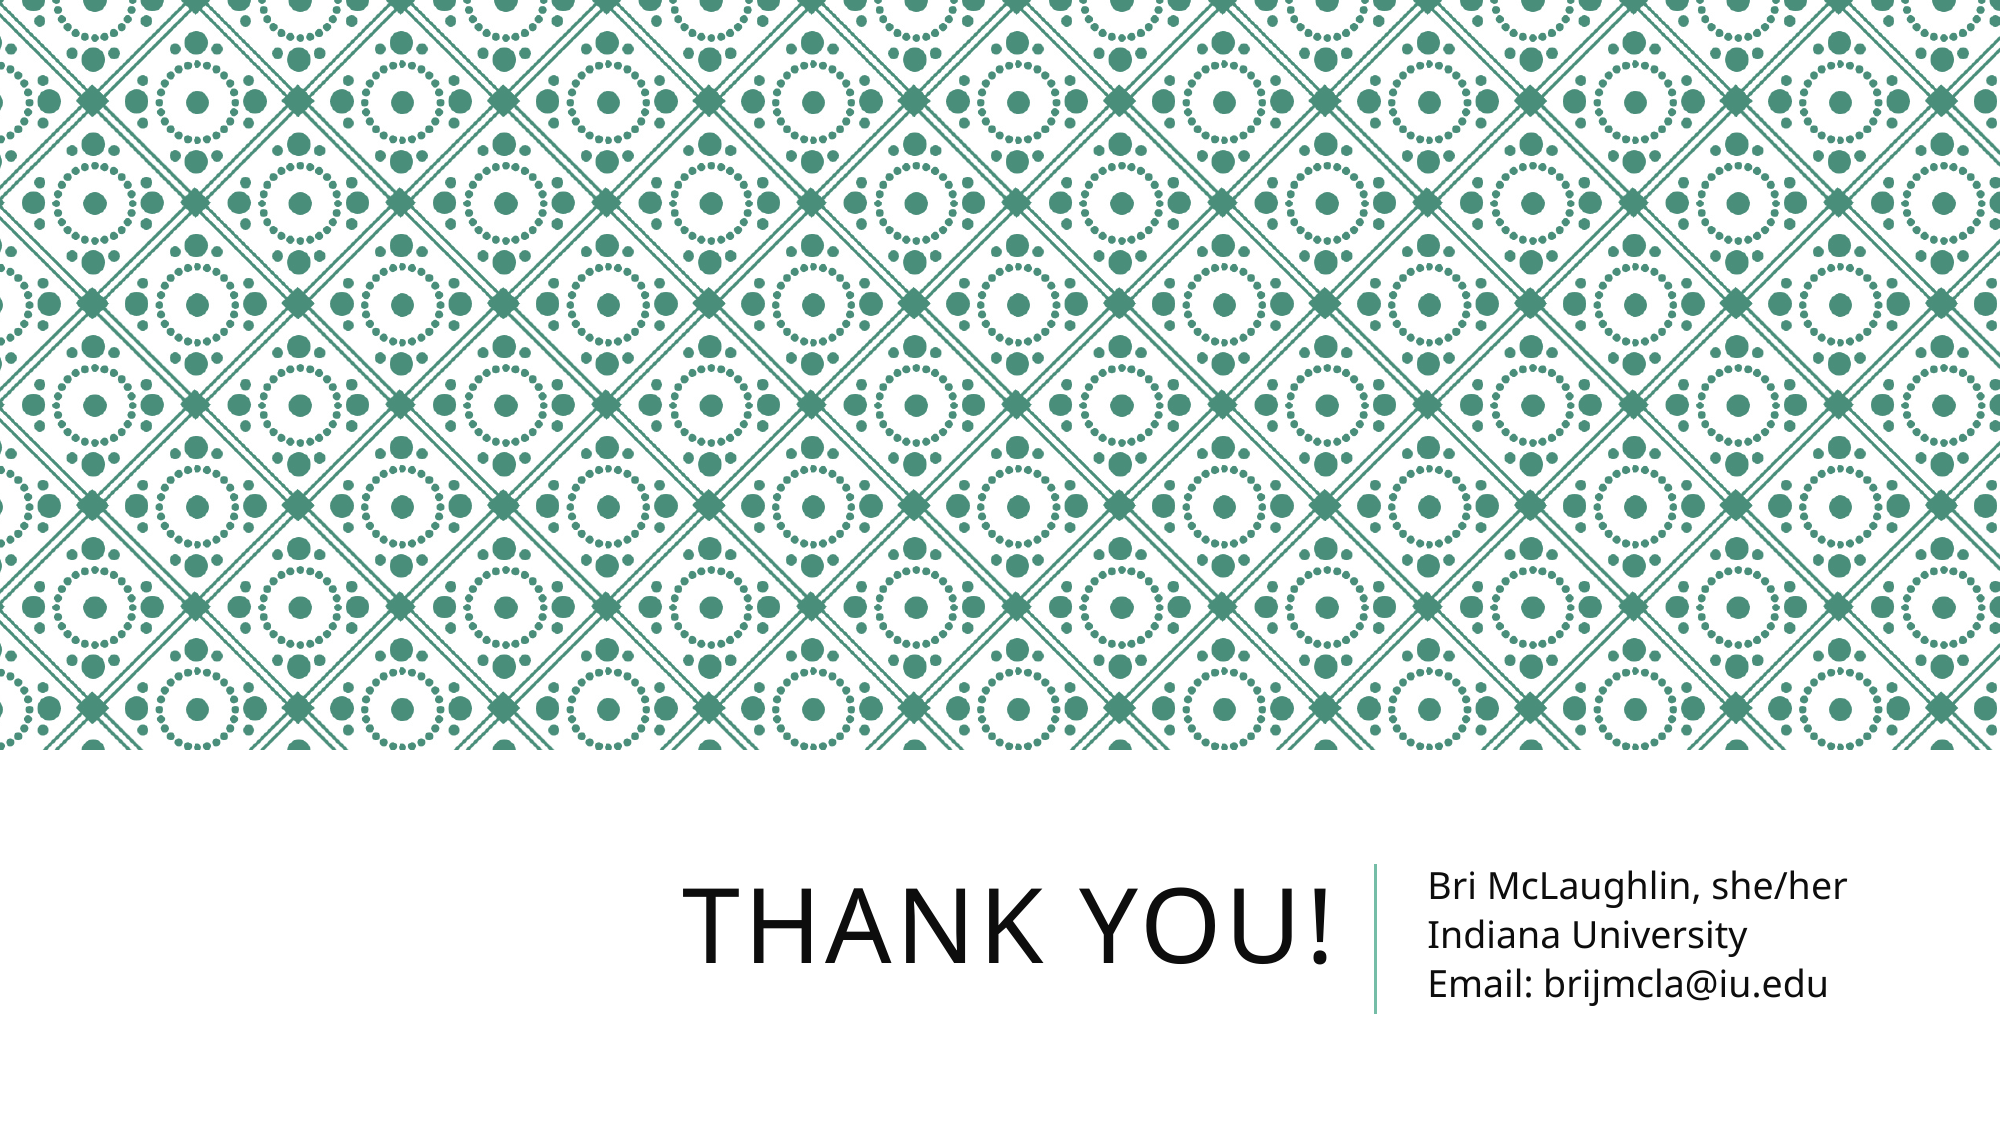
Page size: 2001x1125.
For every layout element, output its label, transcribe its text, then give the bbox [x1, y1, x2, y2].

title Thank you! [75, 813, 1350, 1054]
list Bri McLaughlin, she/her Indiana University Email: brijmcla@iu.edu [1412, 813, 1938, 1054]
